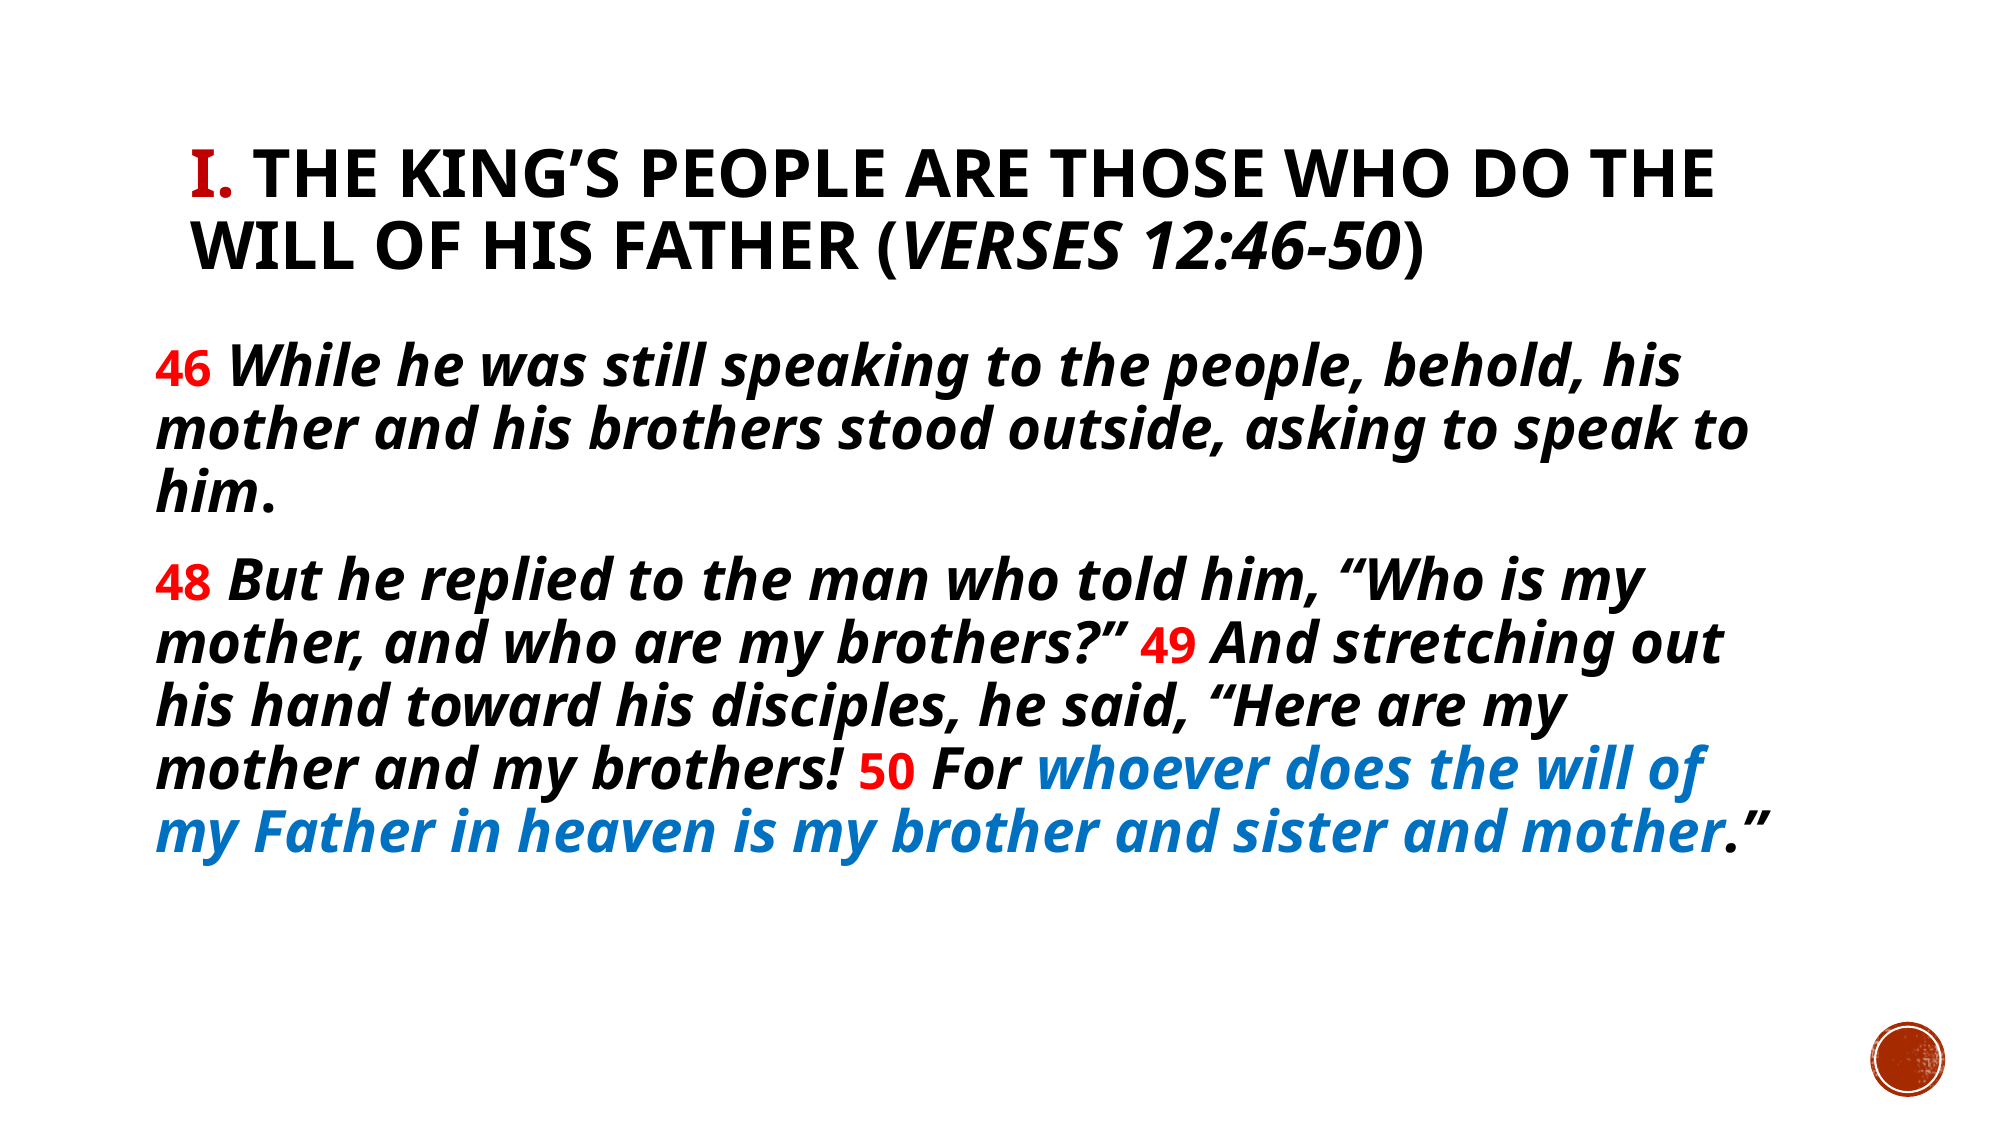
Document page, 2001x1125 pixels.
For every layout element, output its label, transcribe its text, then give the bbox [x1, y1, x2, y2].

list 46 While he was still speaking to the people, behold, his mother and his brothers stood outside, asking to speak to him. 48 But he replied to the man who told him, “Who is my mother, and who are my brothers?” 49 And stretching out his hand toward his disciples, he said, “Here are my mother and my brothers! 50 For whoever does the will of my Father in heaven is my brother and sister and mother.” [140, 328, 1791, 1106]
title I. The King’s people are those who do the will of His Father (verses 12:46-50) [175, 79, 1826, 344]
